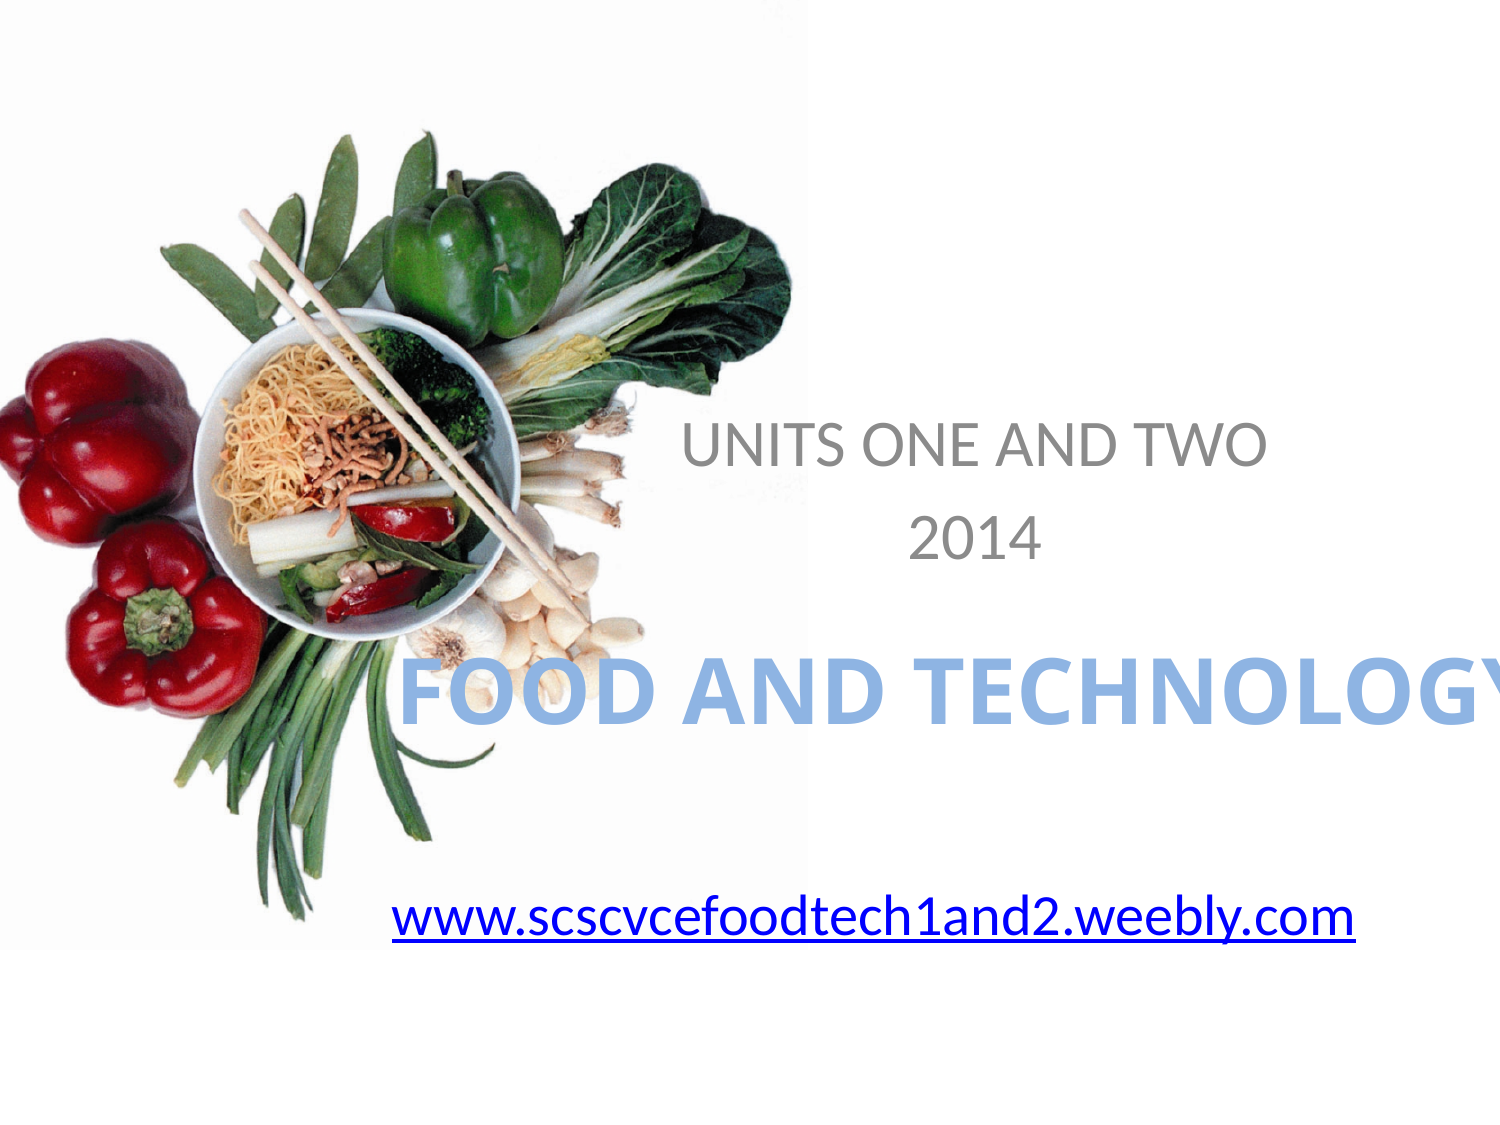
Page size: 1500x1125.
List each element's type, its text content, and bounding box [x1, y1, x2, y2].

text_box www.scscvcefoodtech1and2.weebly.com [277, 869, 1471, 1000]
subtitle UNITS ONE AND TWO 2014 [879, 392, 1500, 680]
title FOOD AND TECHNOLOGY [879, 680, 1500, 849]
picture [0, 0, 875, 950]
